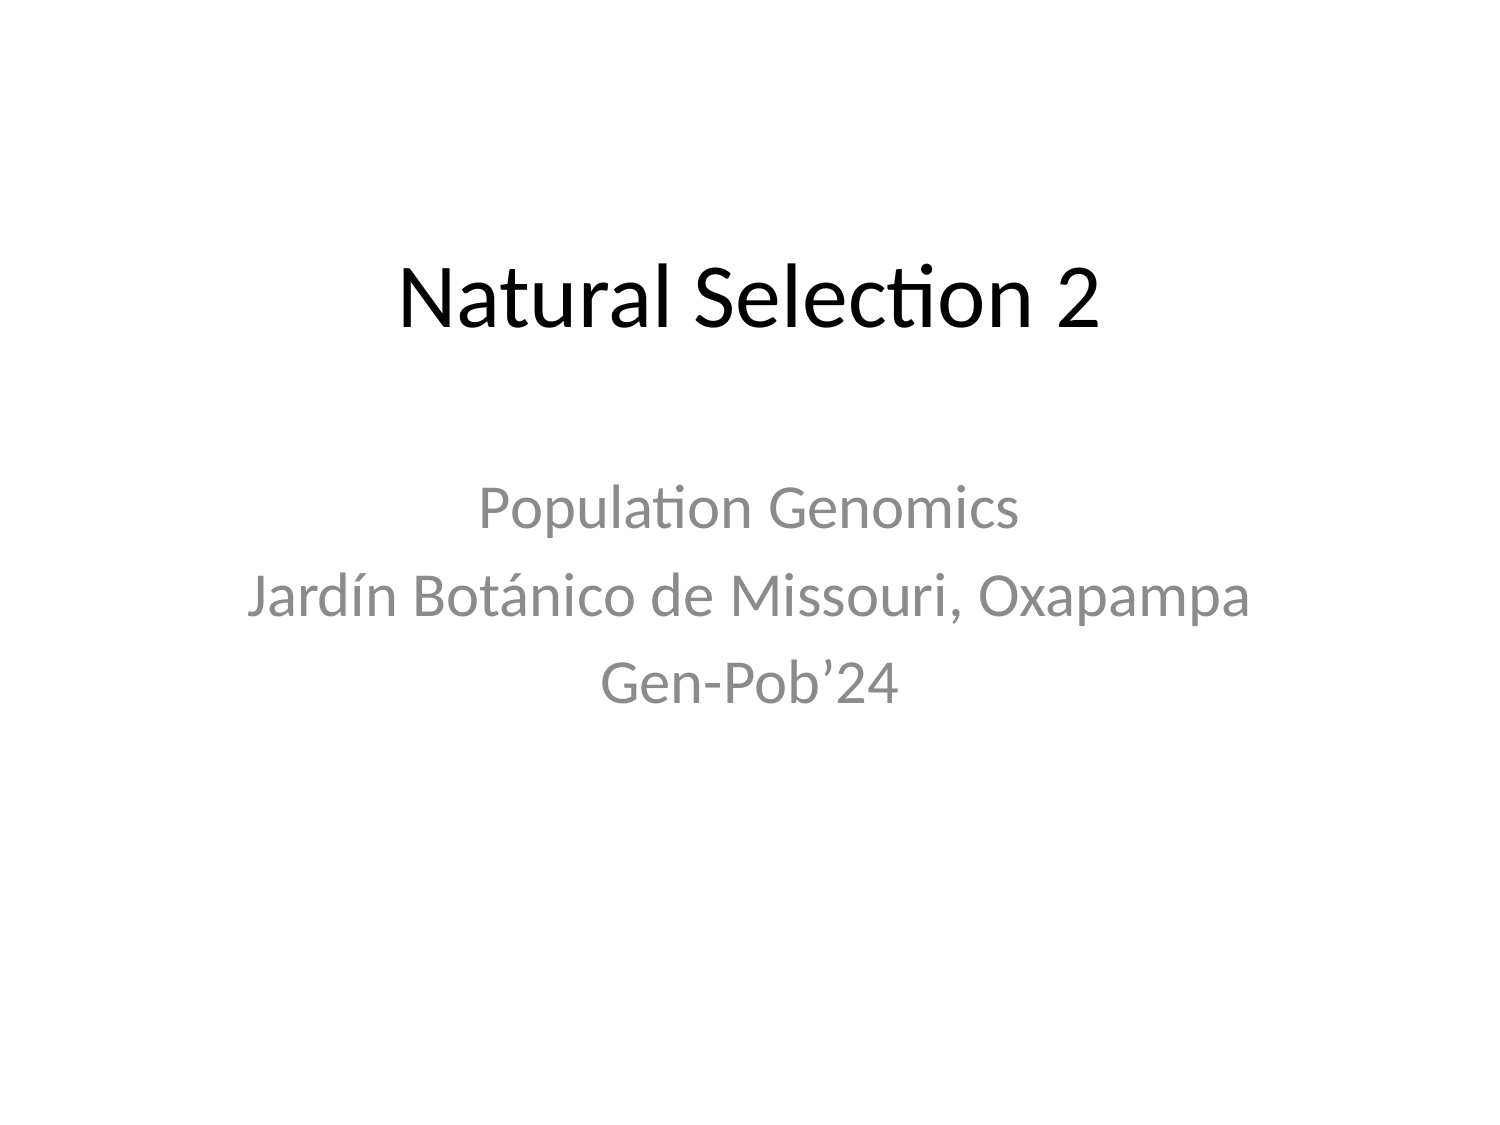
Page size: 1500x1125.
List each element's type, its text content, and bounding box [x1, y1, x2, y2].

title Natural Selection 2 [112, 170, 1388, 412]
subtitle Population Genomics Jardín Botánico de Missouri, Oxapampa Gen-Pob’24 [225, 458, 1275, 746]
